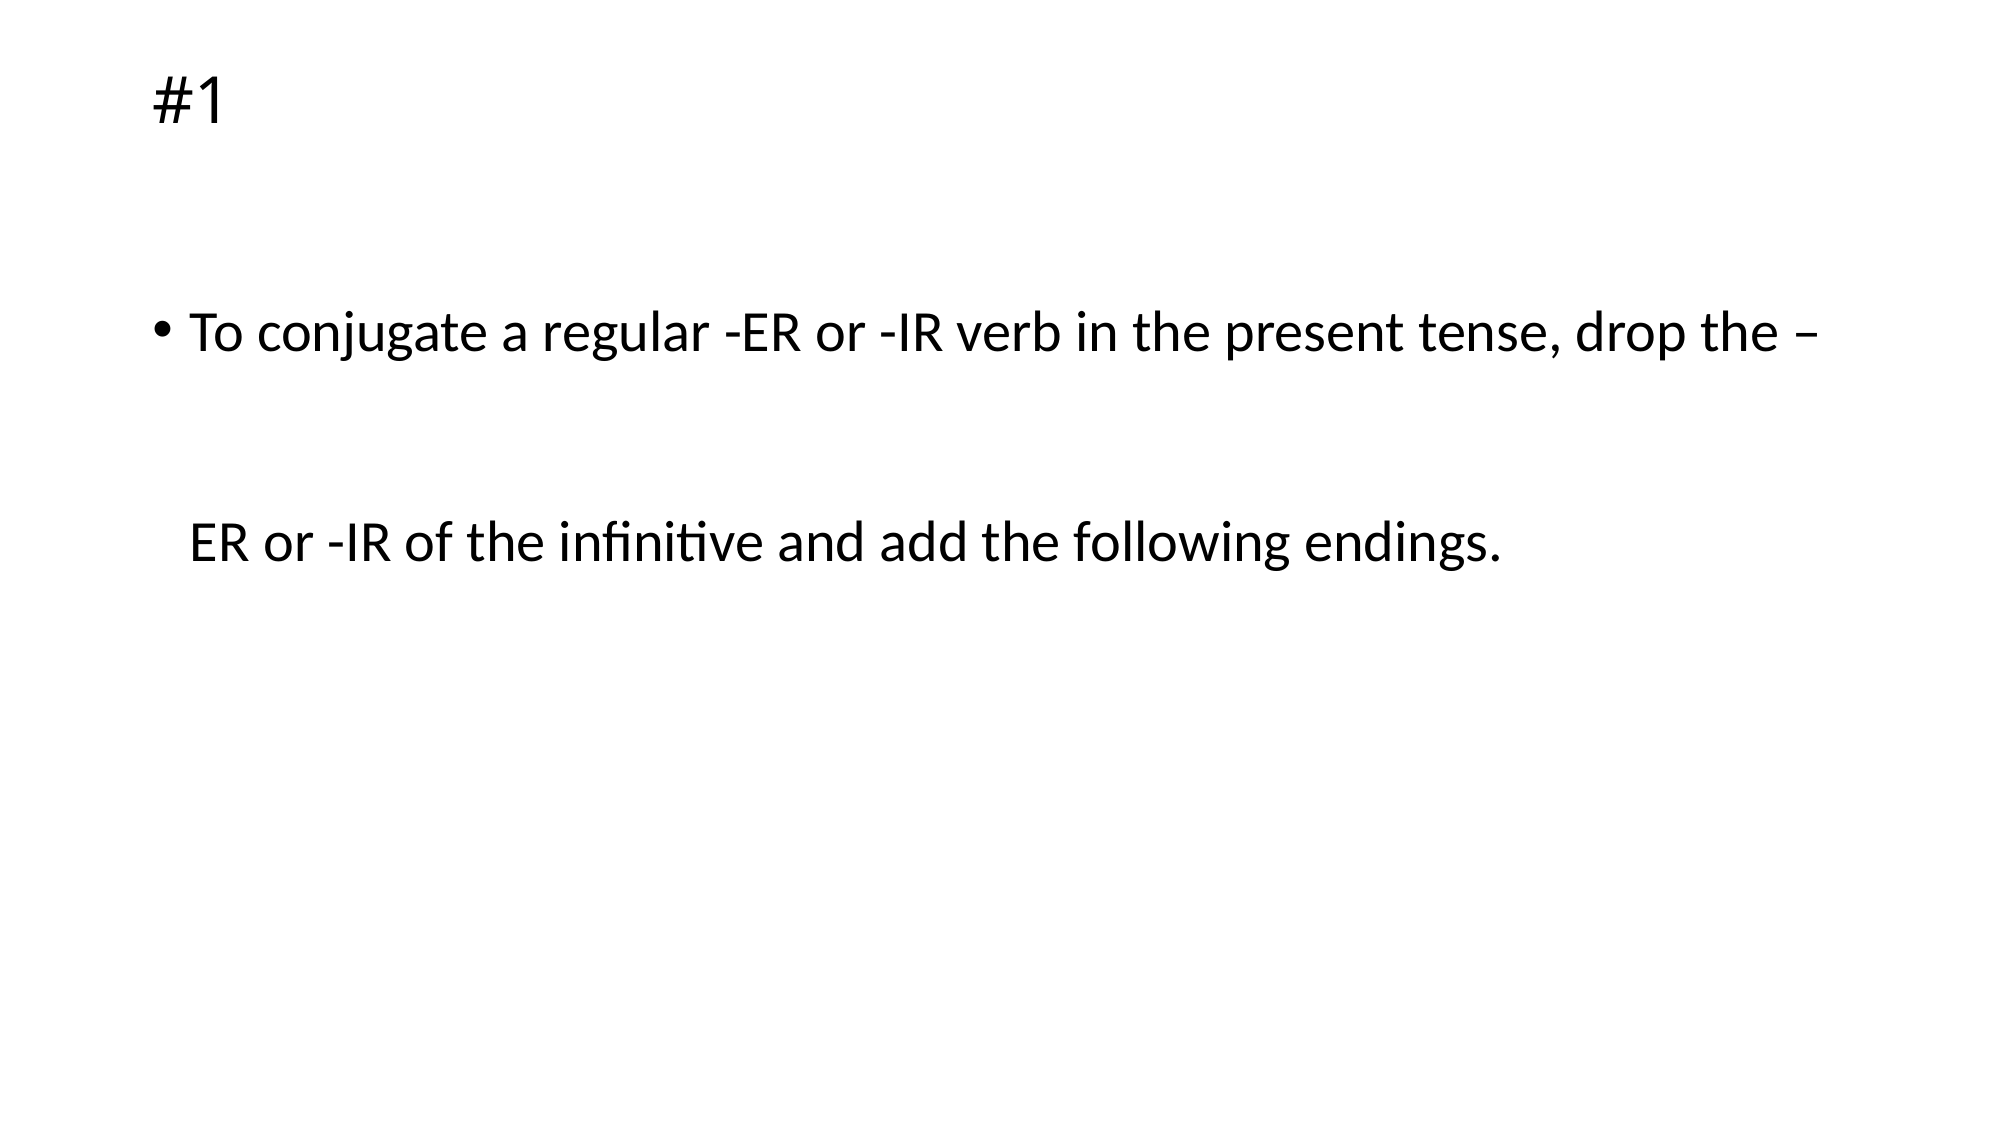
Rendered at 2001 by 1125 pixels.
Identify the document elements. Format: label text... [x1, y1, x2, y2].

list To conjugate a regular -ER or -IR verb in the present tense, drop the –ER or -IR of the infinitive and add the following endings. [137, 145, 1863, 1014]
title #1 [137, 59, 1863, 145]
